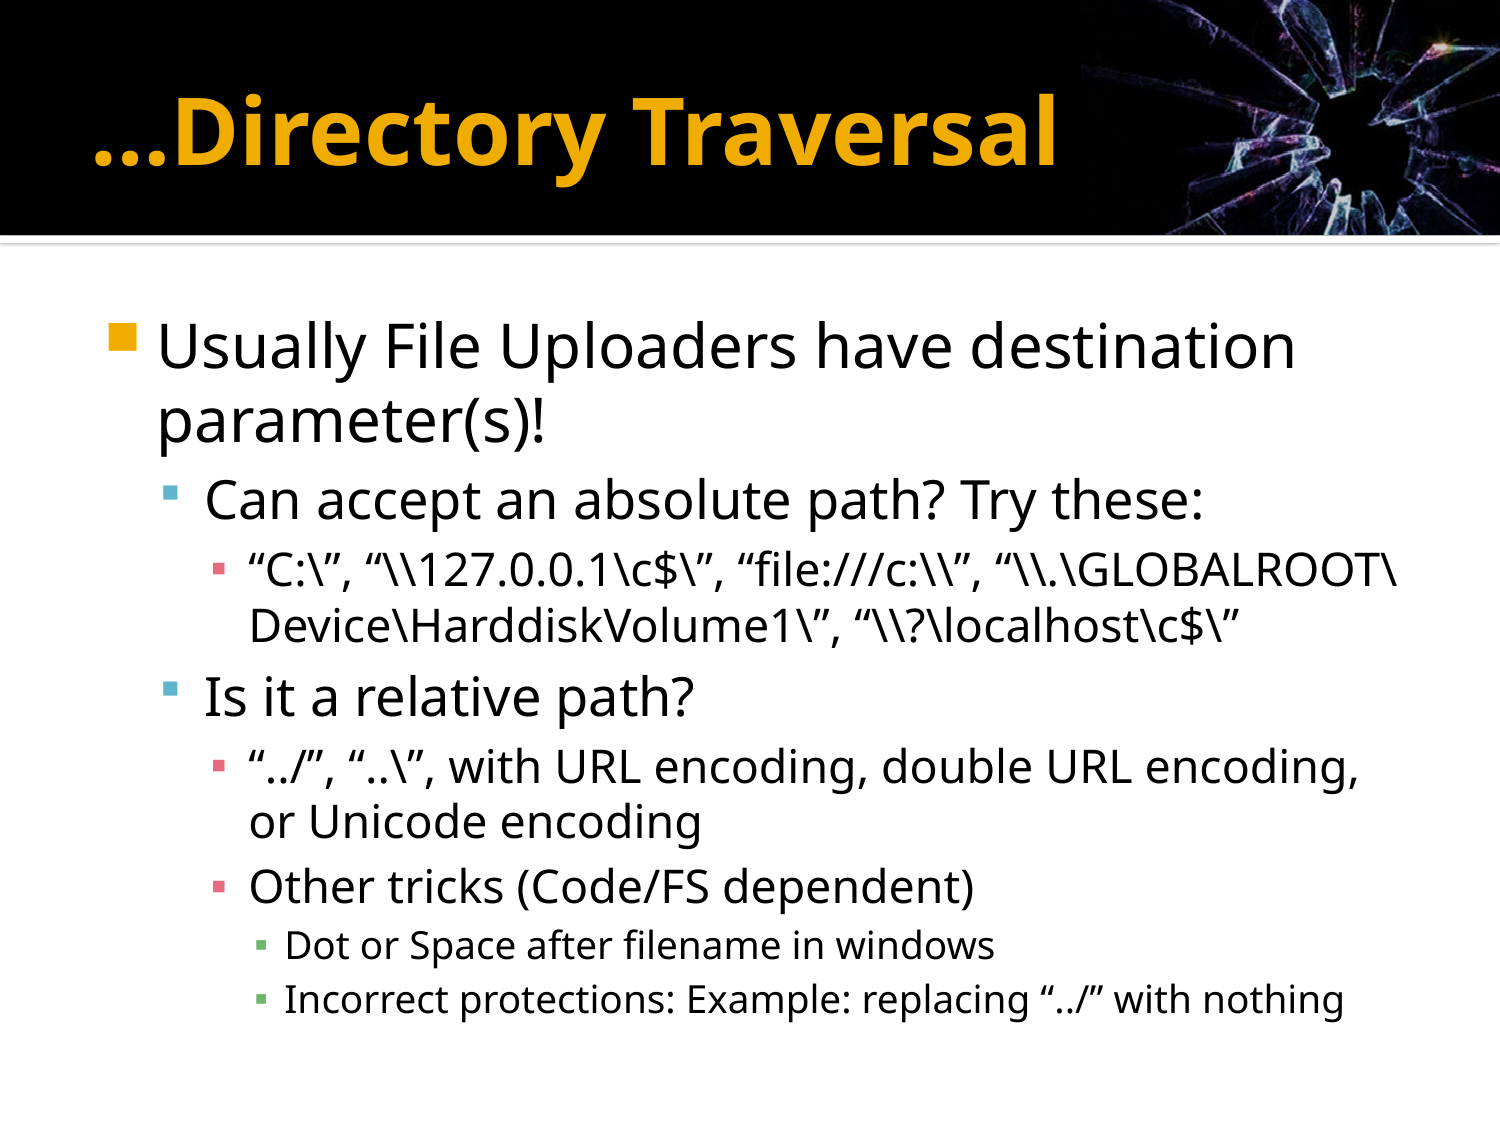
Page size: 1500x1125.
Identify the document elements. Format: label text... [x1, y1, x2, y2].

list Usually File Uploaders have destination parameter(s)! Can accept an absolute path? Try these: “C:\”, “\\127.0.0.1\c$\”, “file:///c:\\”, “\\.\GLOBALROOT\Device\HarddiskVolume1\”, “\\?\localhost\c$\” Is it a relative path? “../”, “..\”, with URL encoding, double URL encoding, or Unicode encoding Other tricks (Code/FS dependent) Dot or Space after filename in windows Incorrect protections: Example: replacing “../” with nothing [75, 291, 1425, 1050]
picture [1080, 0, 1500, 235]
title …Directory Traversal [75, 25, 1425, 231]
